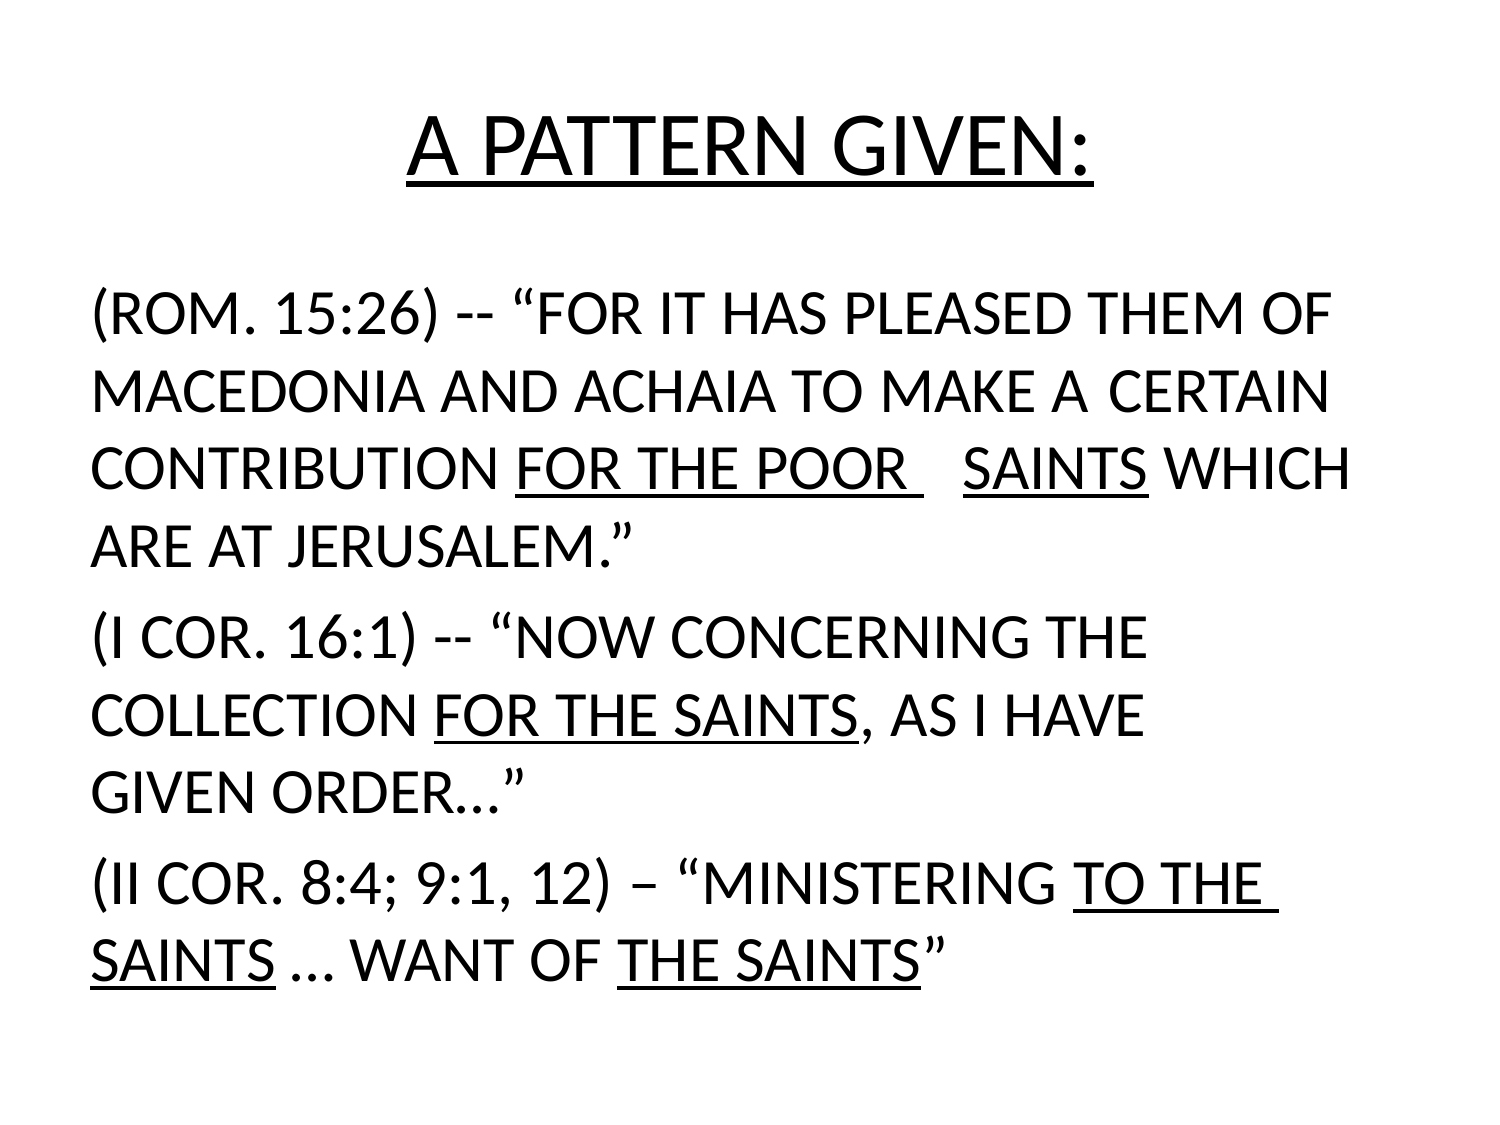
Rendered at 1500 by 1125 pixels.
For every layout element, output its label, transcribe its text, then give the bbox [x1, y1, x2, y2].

list (ROM. 15:26) -- “FOR IT HAS PLEASED THEM OF MACEDONIA AND ACHAIA TO MAKE A CERTAIN CONTRIBUTION FOR THE POOR SAINTS WHICH ARE AT JERUSALEM.” (I COR. 16:1) -- “NOW CONCERNING THE COLLECTION FOR THE SAINTS, AS I HAVE GIVEN ORDER…” (II COR. 8:4; 9:1, 12) – “MINISTERING TO THE SAINTS … WANT OF THE SAINTS” [75, 262, 1425, 1005]
title A PATTERN GIVEN: [75, 45, 1425, 233]
